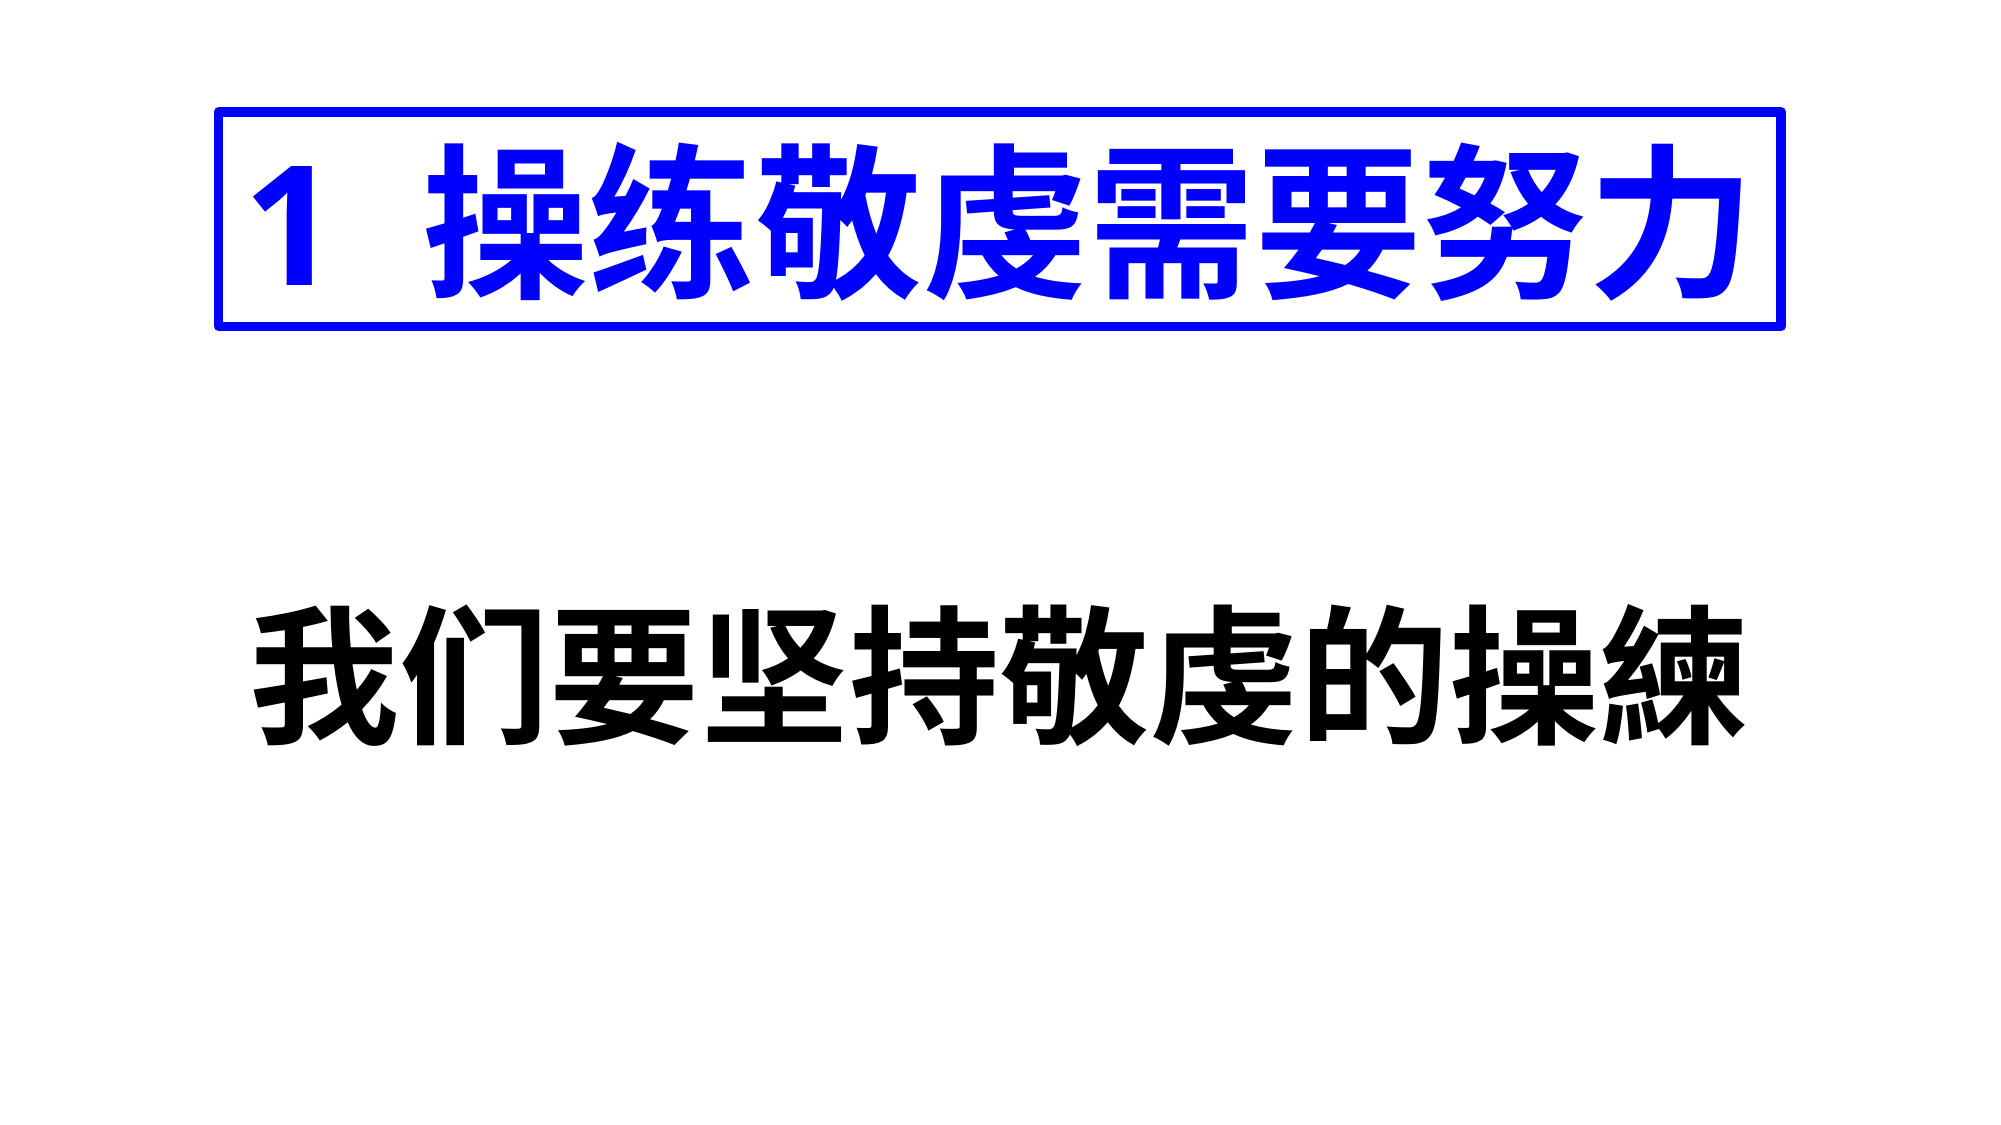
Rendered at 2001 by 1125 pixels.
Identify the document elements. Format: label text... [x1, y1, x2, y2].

text_box 我们要坚持敬虔的操練 [80, 522, 1920, 823]
text_box 1 操练敬虔需要努力 [218, 111, 1782, 327]
